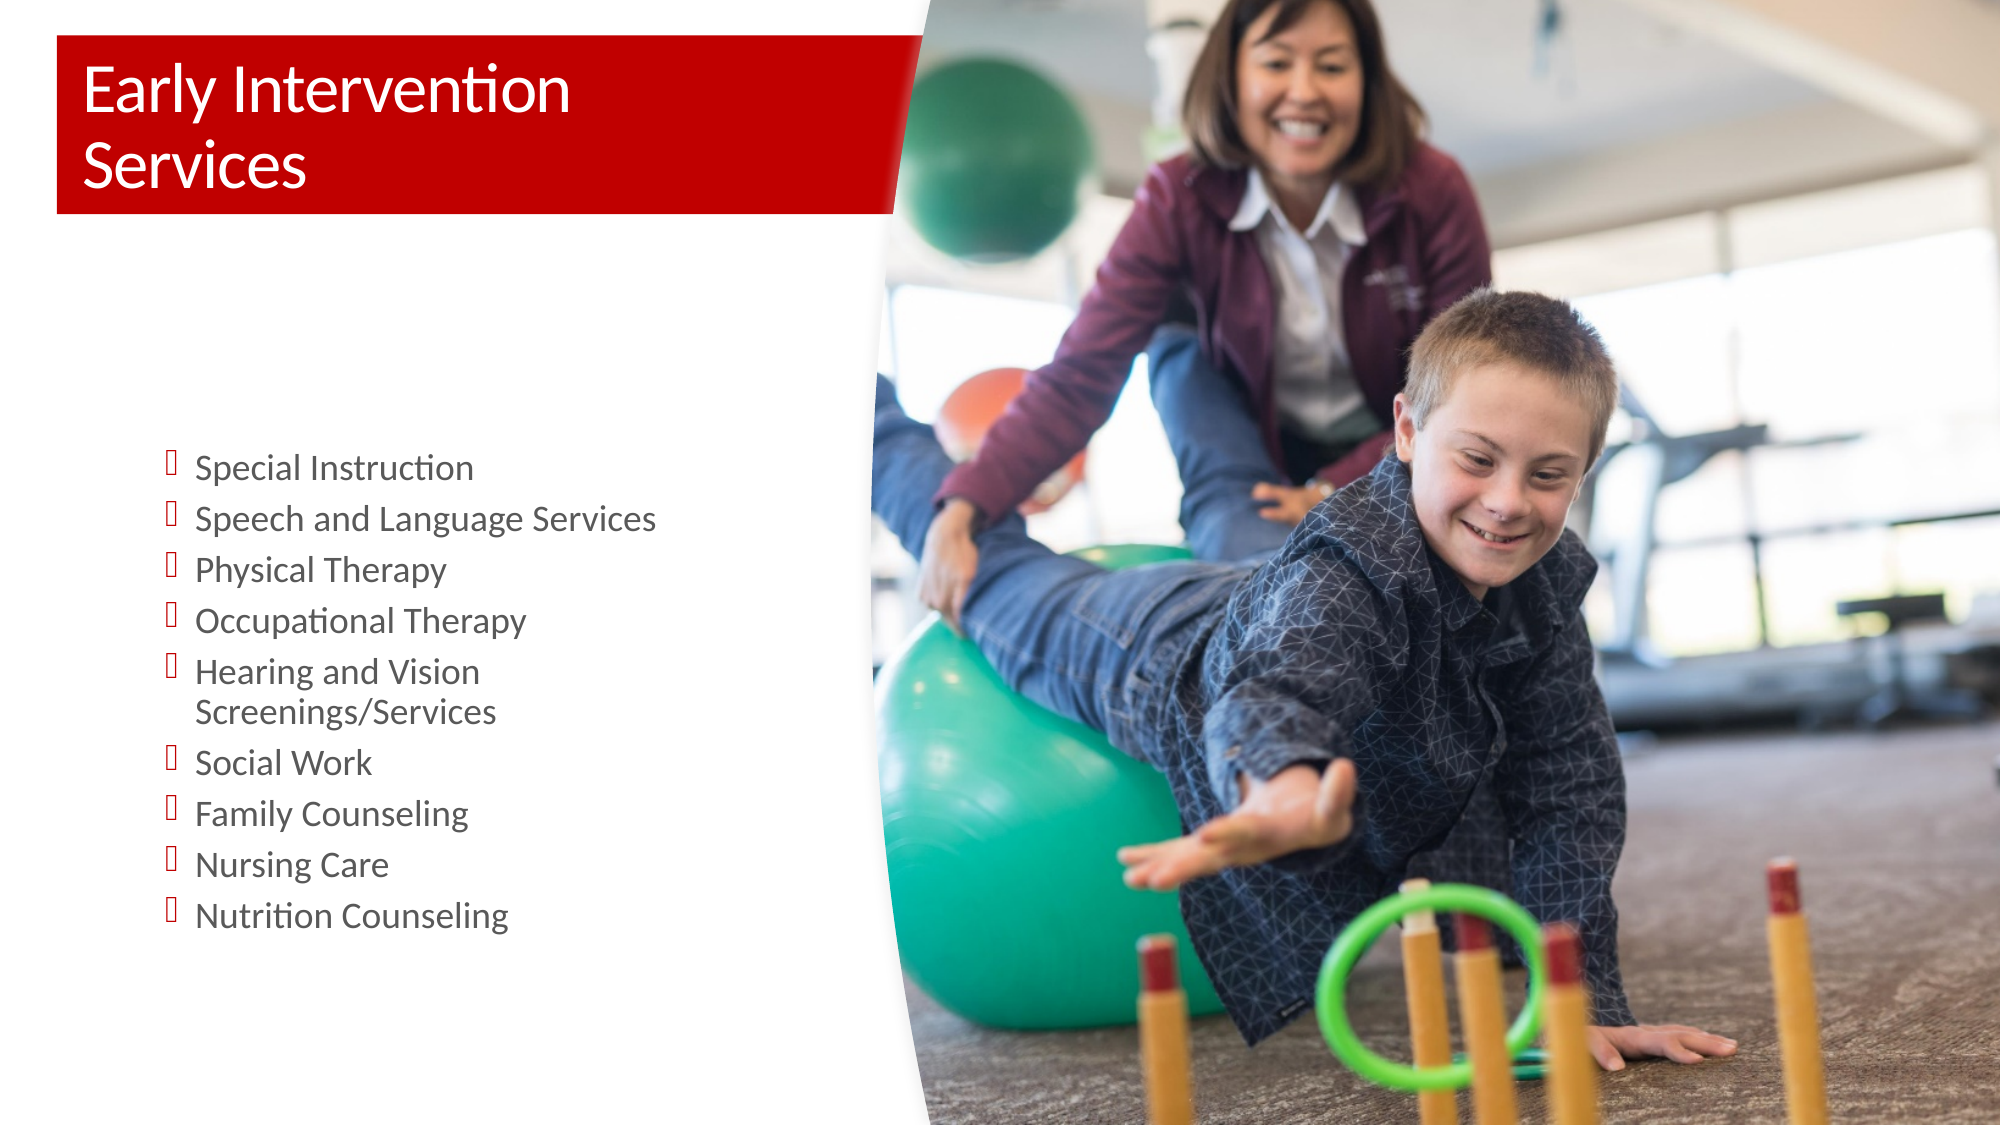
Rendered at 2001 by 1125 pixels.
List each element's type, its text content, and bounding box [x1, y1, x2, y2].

title Early Intervention Services [67, 33, 804, 212]
list Special Instruction Speech and Language Services Physical Therapy Occupational Therapy Hearing and Vision Screenings/Services Social Work Family Counseling Nursing Care Nutrition Counseling [67, 441, 806, 1029]
picture [870, 0, 2000, 1125]
